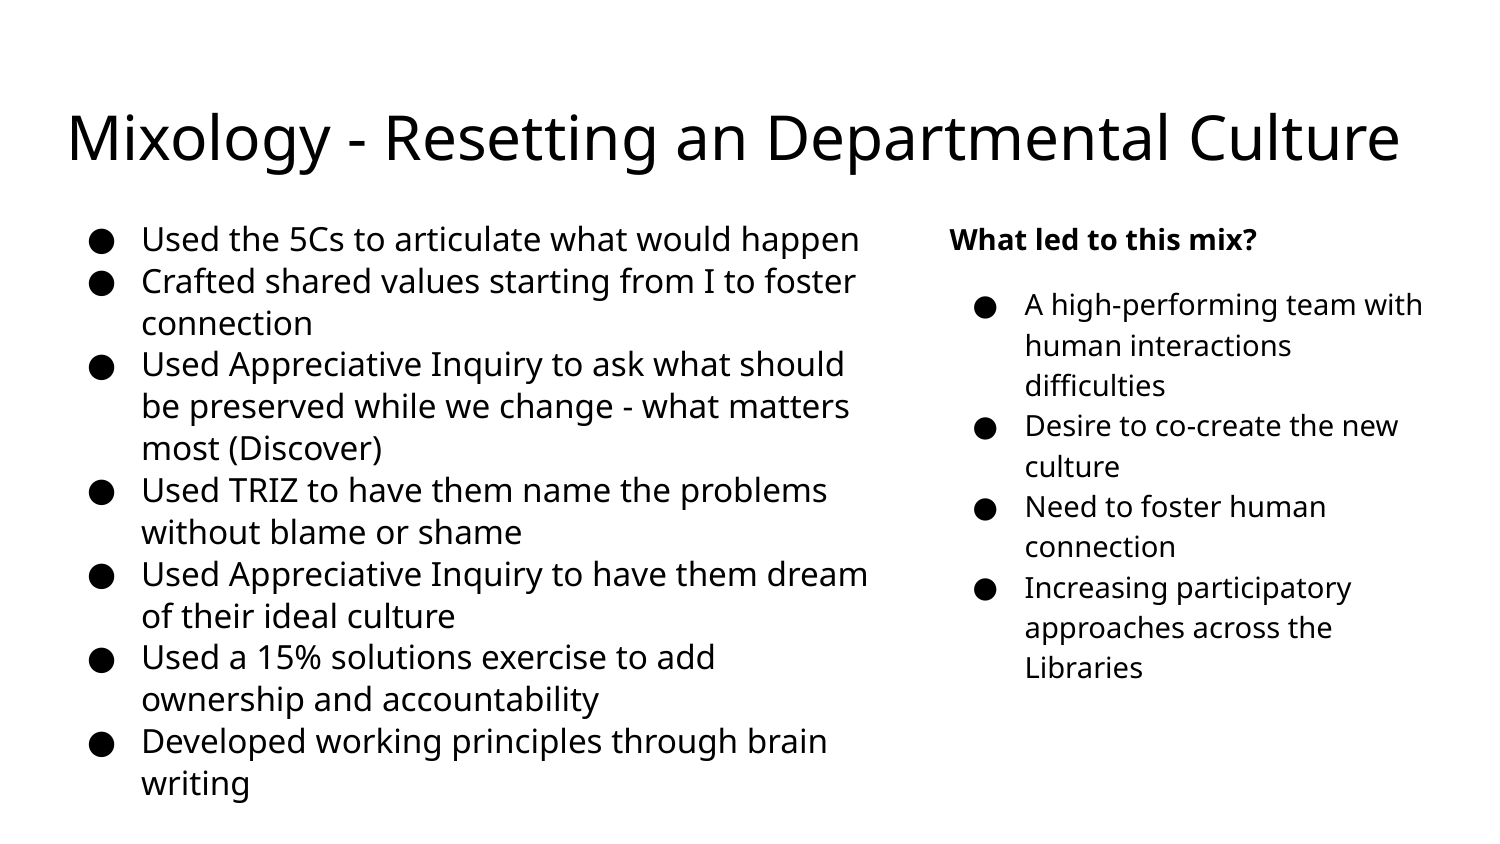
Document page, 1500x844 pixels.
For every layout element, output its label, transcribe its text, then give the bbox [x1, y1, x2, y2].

list What led to this mix? A high-performing team with human interactions difficulties Desire to co-create the new culture Need to foster human connection Increasing participatory approaches across the Libraries [934, 200, 1449, 752]
title Mixology - Resetting an Departmental Culture [51, 51, 1449, 189]
list Used the 5Cs to articulate what would happen Crafted shared values starting from I to foster connection Used Appreciative Inquiry to ask what should be preserved while we change - what matters most (Discover) Used TRIZ to have them name the problems without blame or shame Used Appreciative Inquiry to have them dream of their ideal culture Used a 15% solutions exercise to add ownership and accountability Developed working principles through brain writing [51, 200, 896, 776]
